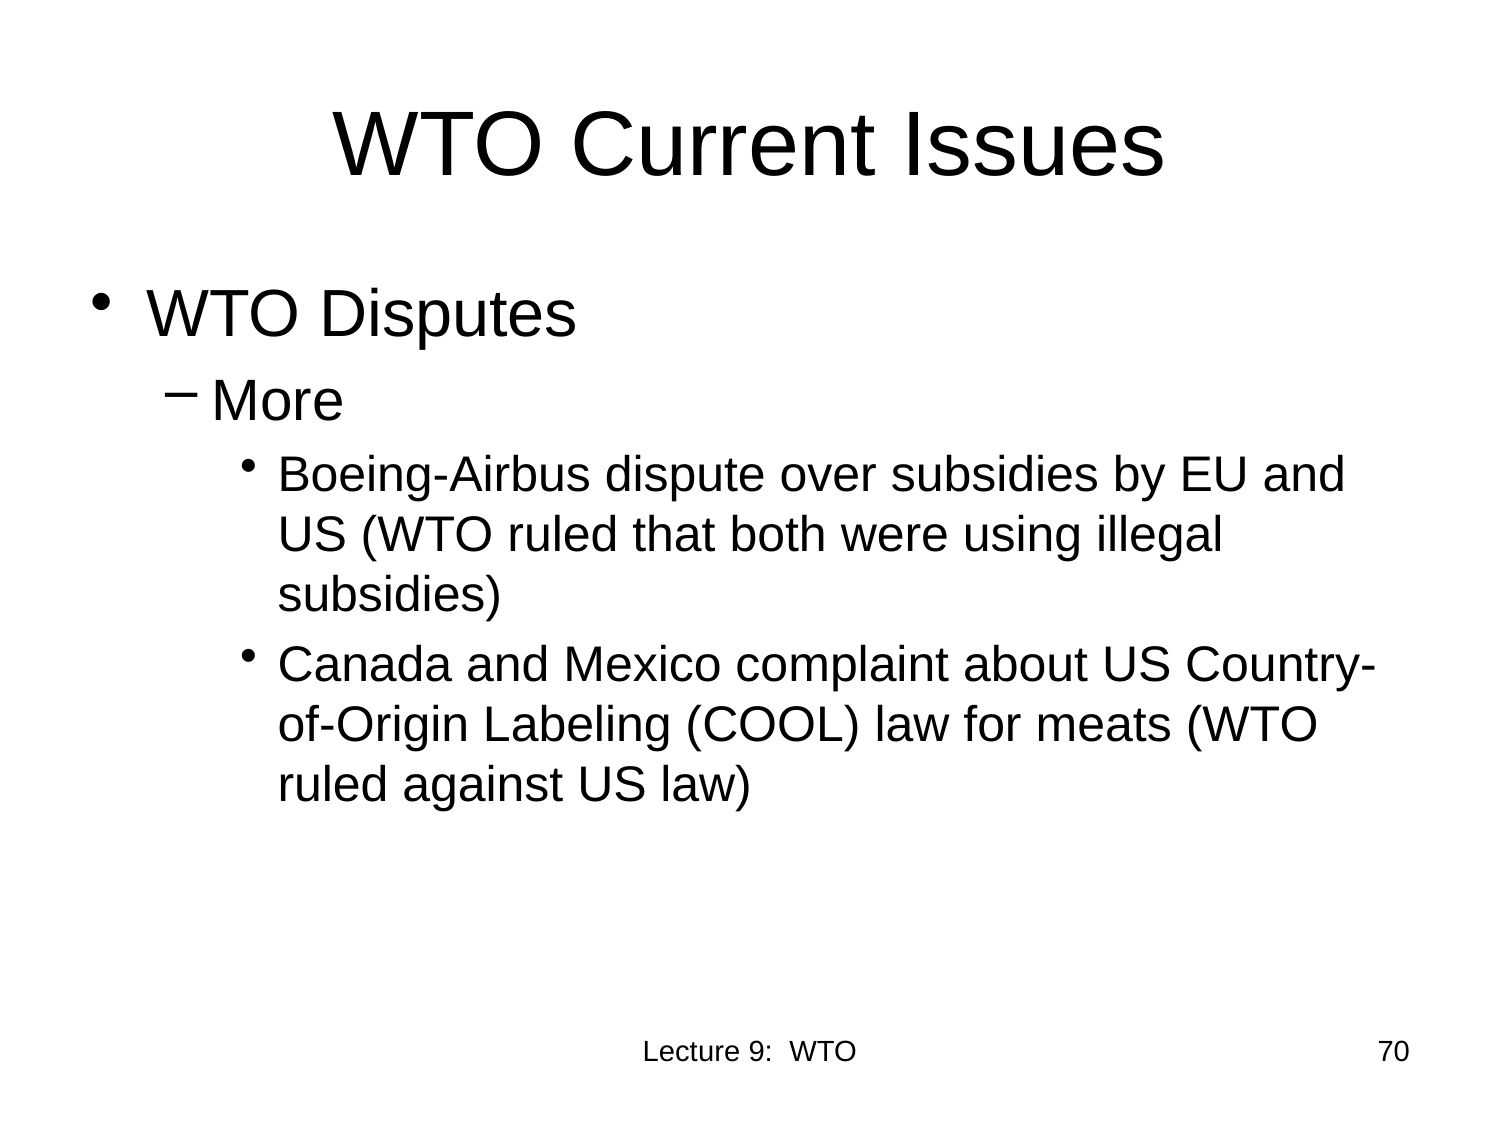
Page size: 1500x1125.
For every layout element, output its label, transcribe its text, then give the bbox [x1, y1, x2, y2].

list WTO Disputes More Boeing-Airbus dispute over subsidies by EU and US (WTO ruled that both were using illegal subsidies) Canada and Mexico complaint about US Country-of-Origin Labeling (COOL) law for meats (WTO ruled against US law) [74, 262, 1426, 1006]
footer Lecture 9: WTO [512, 1024, 988, 1103]
slide_number 70 [1074, 1024, 1426, 1103]
title WTO Current Issues [74, 44, 1426, 233]
